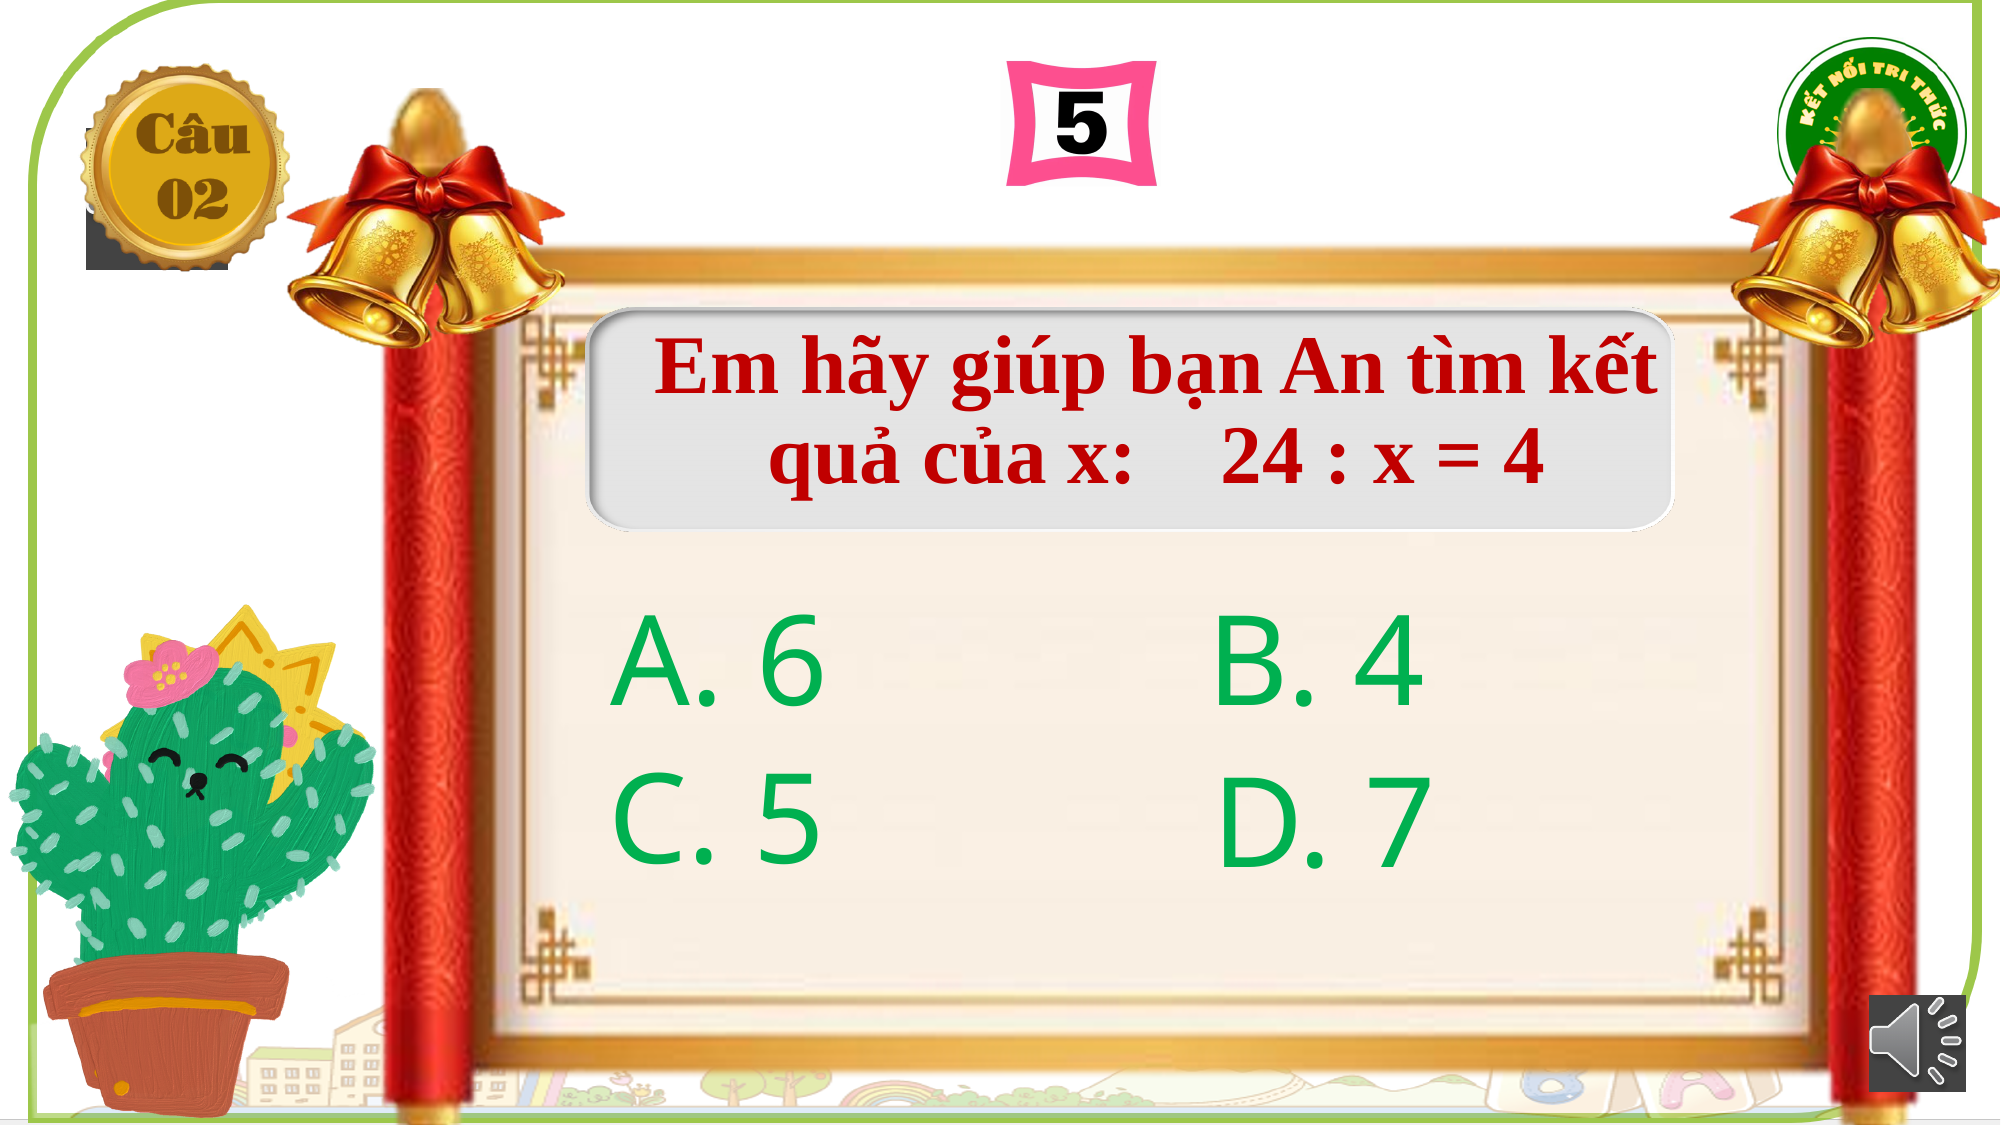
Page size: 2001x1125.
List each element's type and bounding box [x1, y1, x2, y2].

text_box [999, 59, 1162, 188]
picture [0, 0, 2001, 1125]
